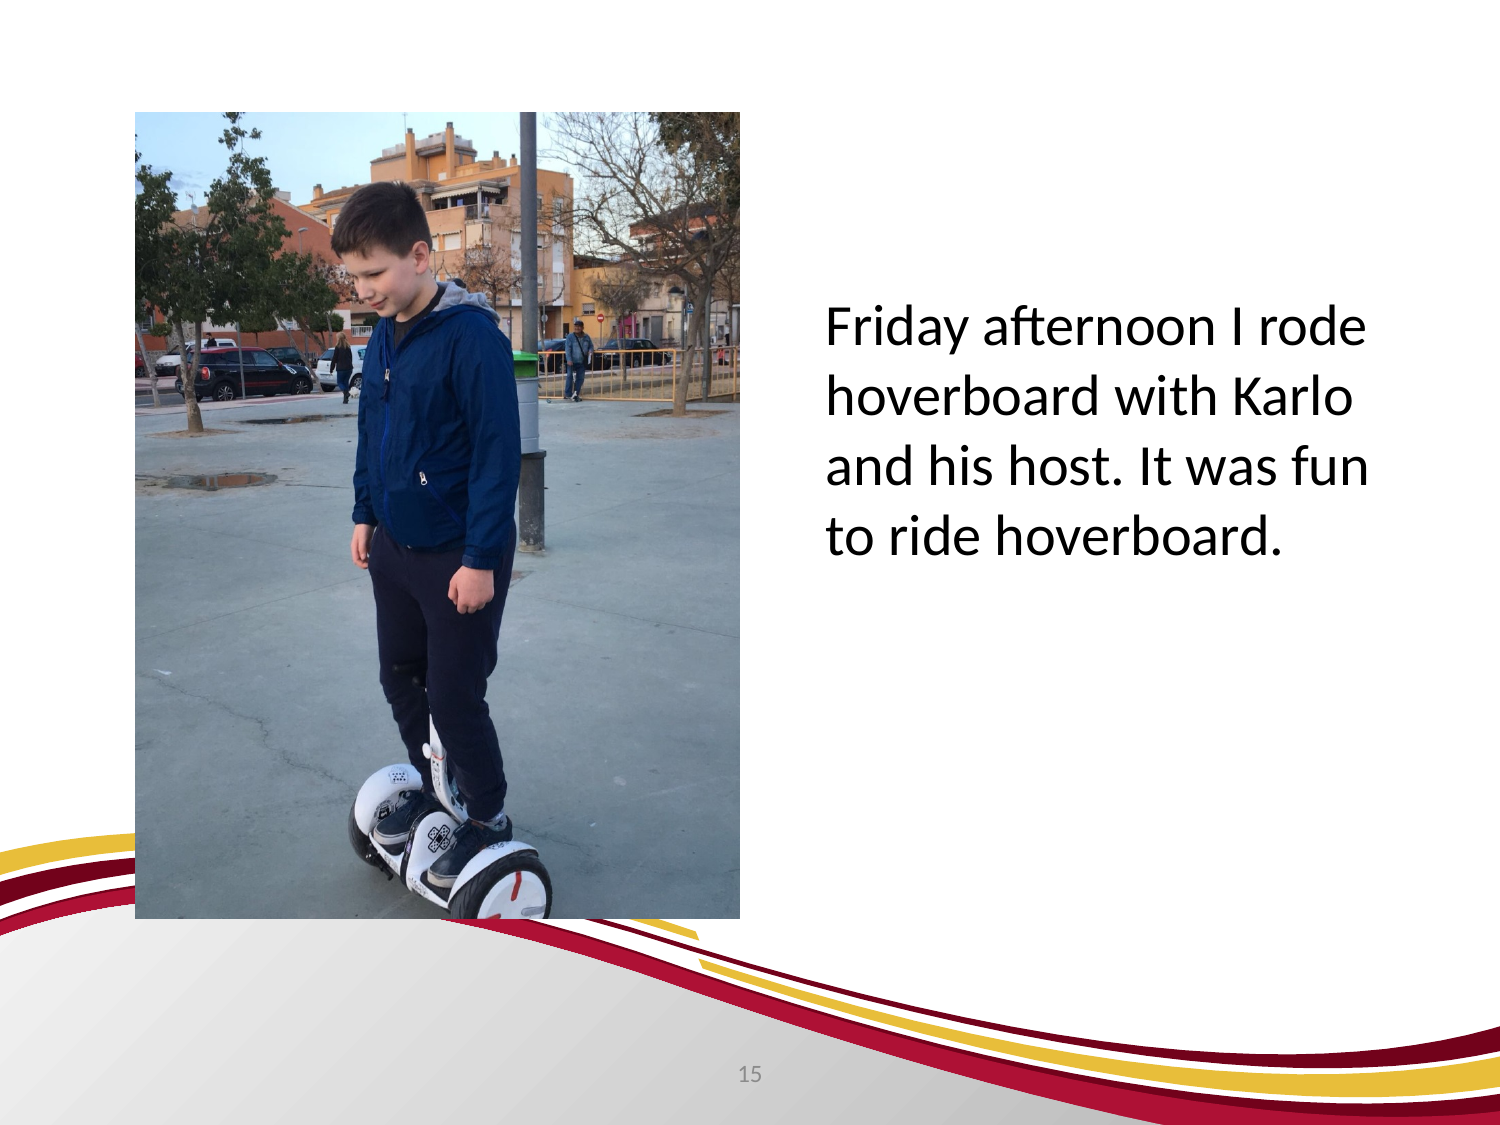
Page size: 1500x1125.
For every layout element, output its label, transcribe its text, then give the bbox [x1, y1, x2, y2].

text_box Friday afternoon I rode hoverboard with Karlo and his host. It was fun to ride hoverboard. [810, 279, 1392, 575]
slide_number 15 [662, 1042, 838, 1103]
picture [135, 112, 740, 919]
